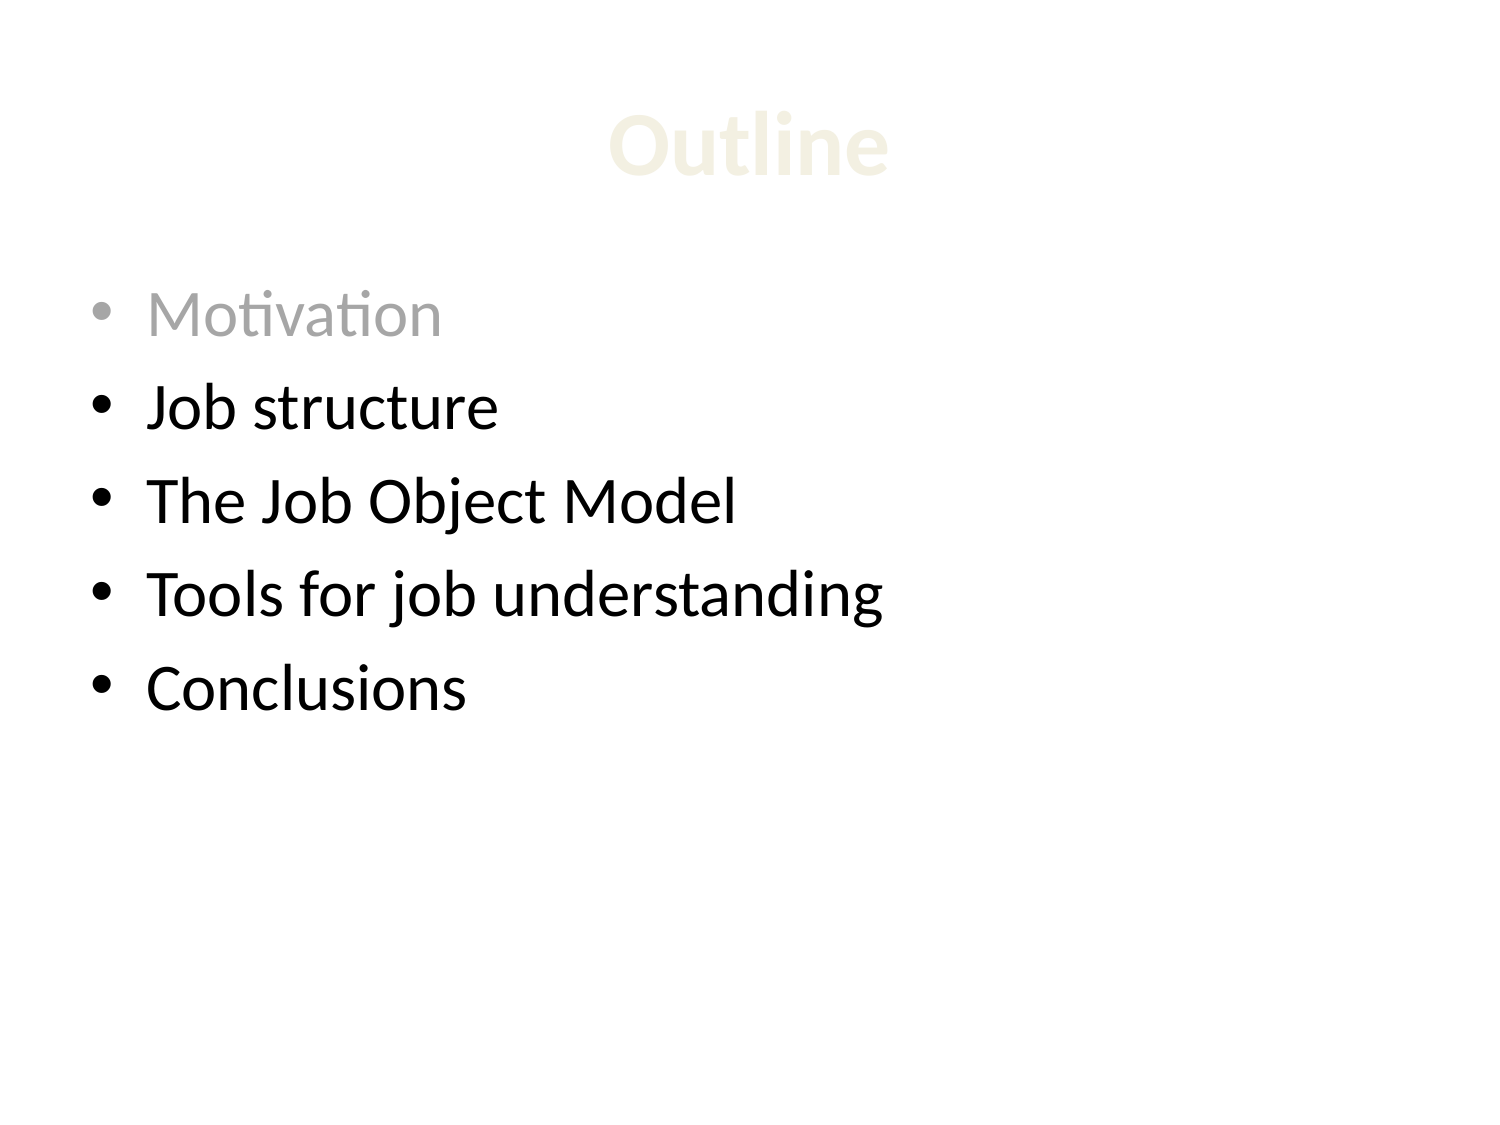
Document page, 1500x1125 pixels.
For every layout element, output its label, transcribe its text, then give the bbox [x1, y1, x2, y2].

list Motivation Job structure The Job Object Model Tools for job understanding Conclusions [75, 262, 1425, 1005]
title Outline [75, 45, 1425, 233]
